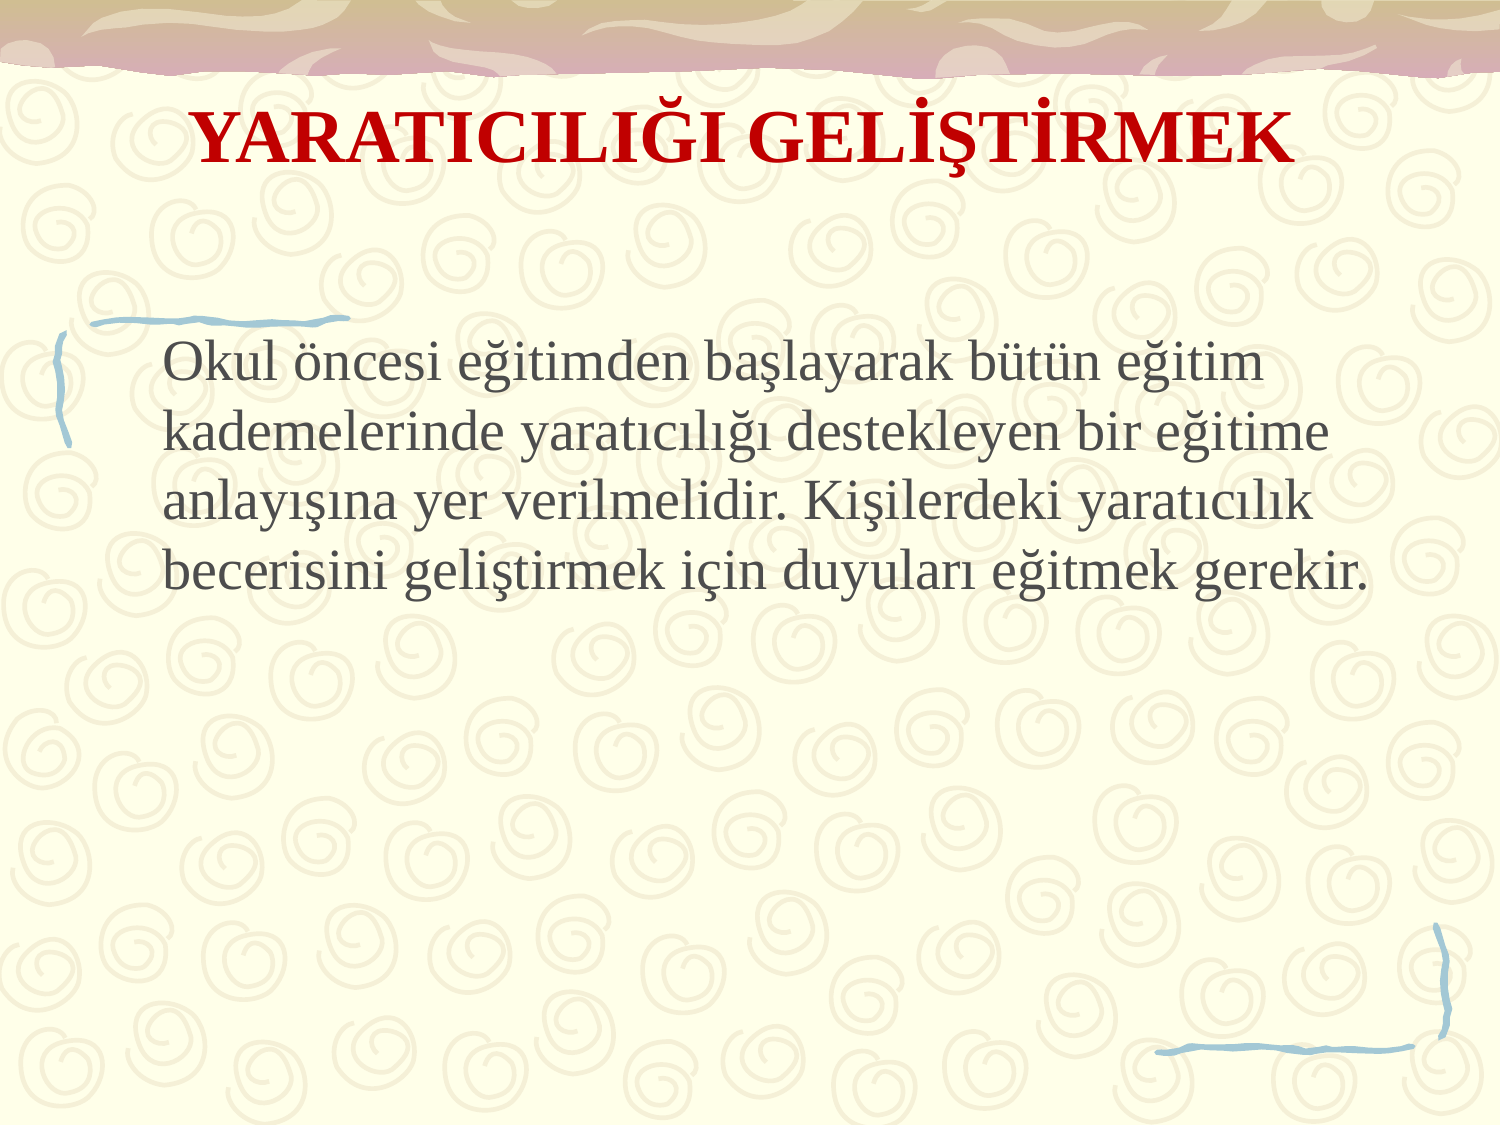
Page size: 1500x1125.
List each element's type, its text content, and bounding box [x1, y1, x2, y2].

list Okul öncesi eğitimden başlayarak bütün eğitim kademelerinde yaratıcılığı destekleyen bir eğitime anlayışına yer verilmelidir. Kişilerdeki yaratıcılık becerisini geliştirmek için duyuları eğitmek gerekir. [147, 314, 1429, 918]
title YARATICILIĞI GELİŞTİRMEK [76, 77, 1427, 279]
